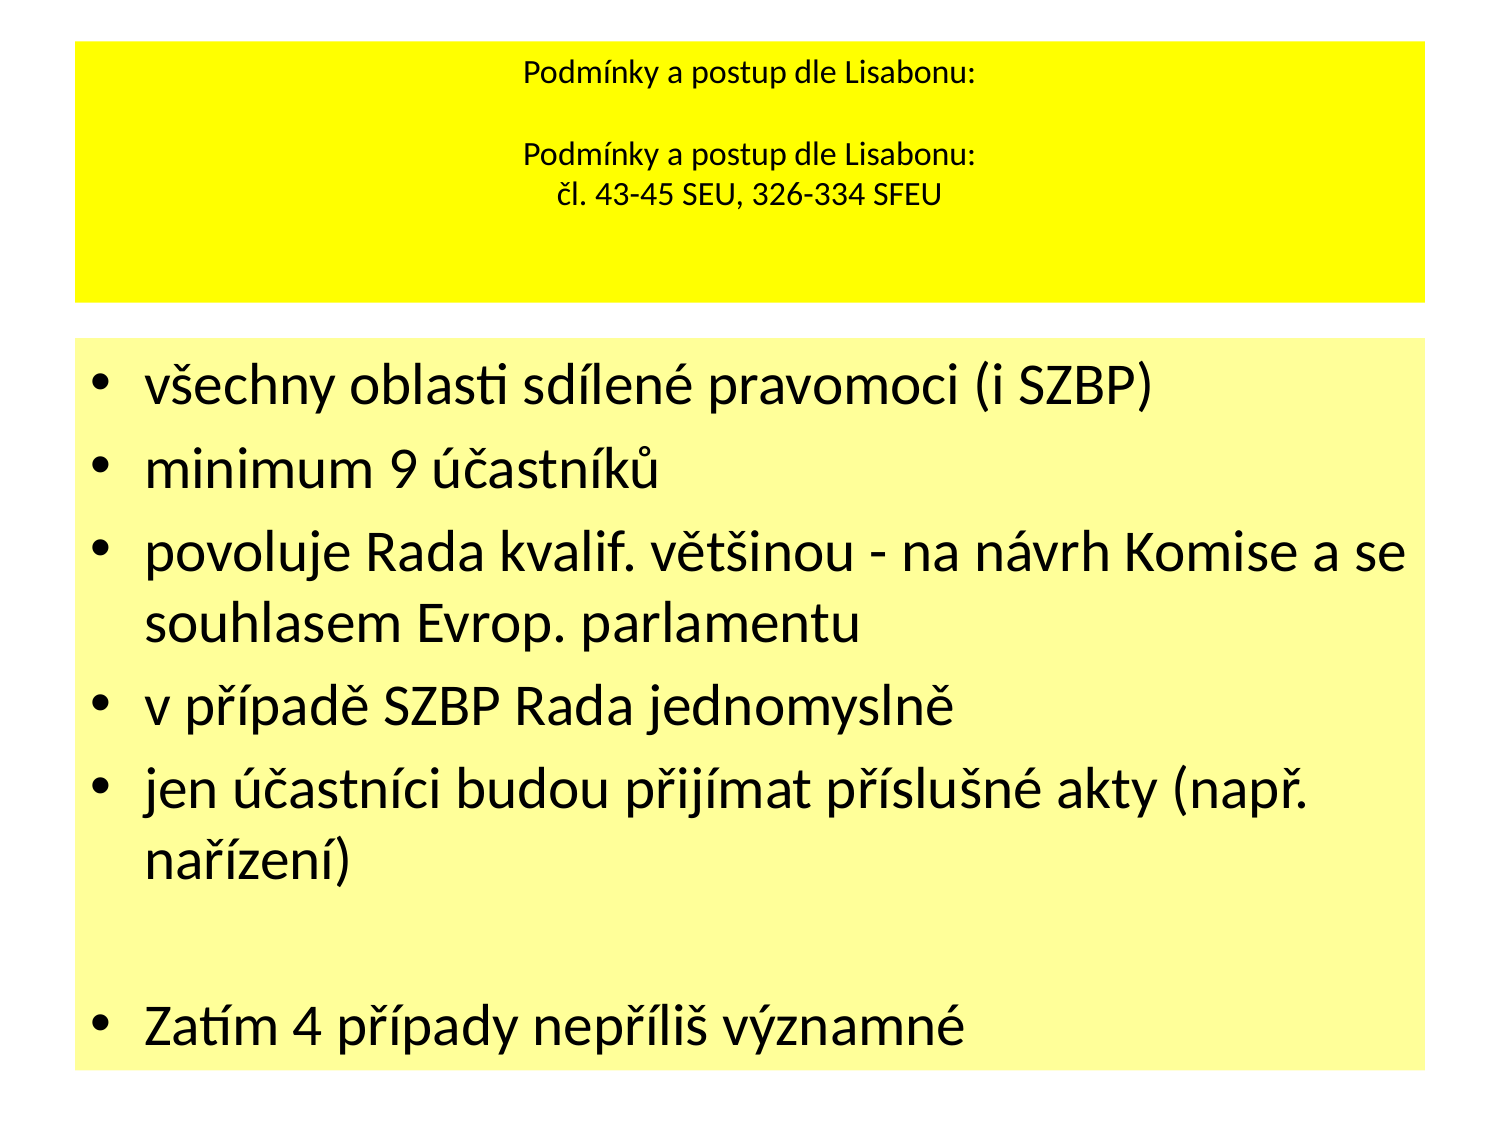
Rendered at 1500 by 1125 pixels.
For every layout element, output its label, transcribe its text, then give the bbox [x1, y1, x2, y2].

list všechny oblasti sdílené pravomoci (i SZBP) minimum 9 účastníků povoluje Rada kvalif. většinou - na návrh Komise a se souhlasem Evrop. parlamentu v případě SZBP Rada jednomyslně jen účastníci budou přijímat příslušné akty (např. nařízení) Zatím 4 případy nepříliš významné [75, 338, 1425, 1071]
title Podmínky a postup dle Lisabonu: Podmínky a postup dle Lisabonu: čl. 43-45 SEU, 326-334 SFEU [75, 41, 1425, 303]
